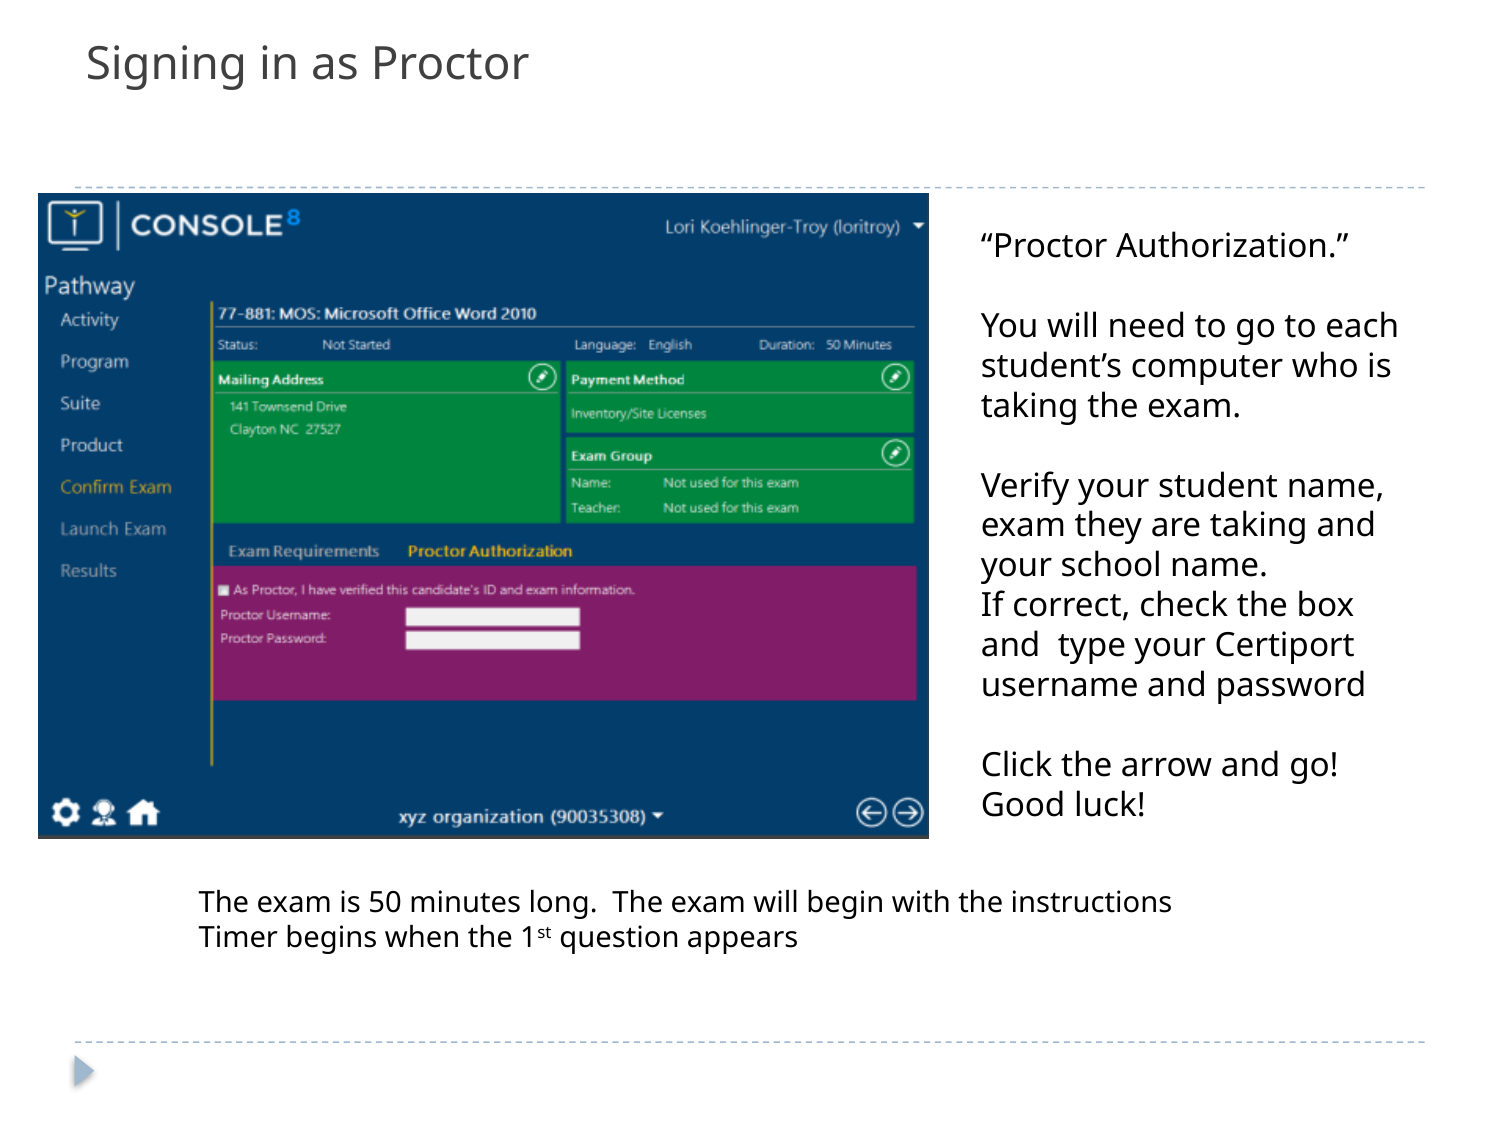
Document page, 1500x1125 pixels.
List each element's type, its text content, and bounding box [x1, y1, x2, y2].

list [38, 193, 929, 840]
text_box “Proctor Authorization.” You will need to go to each student’s computer who is taking the exam. Verify your student name, exam they are taking and your school name. If correct, check the box and type your Certiport username and password Click the arrow and go! Good luck! [966, 216, 1432, 831]
text_box Signing in as Proctor [71, 26, 1422, 128]
text_box The exam is 50 minutes long. The exam will begin with the instructions Timer begins when the 1st question appears [183, 875, 1267, 961]
